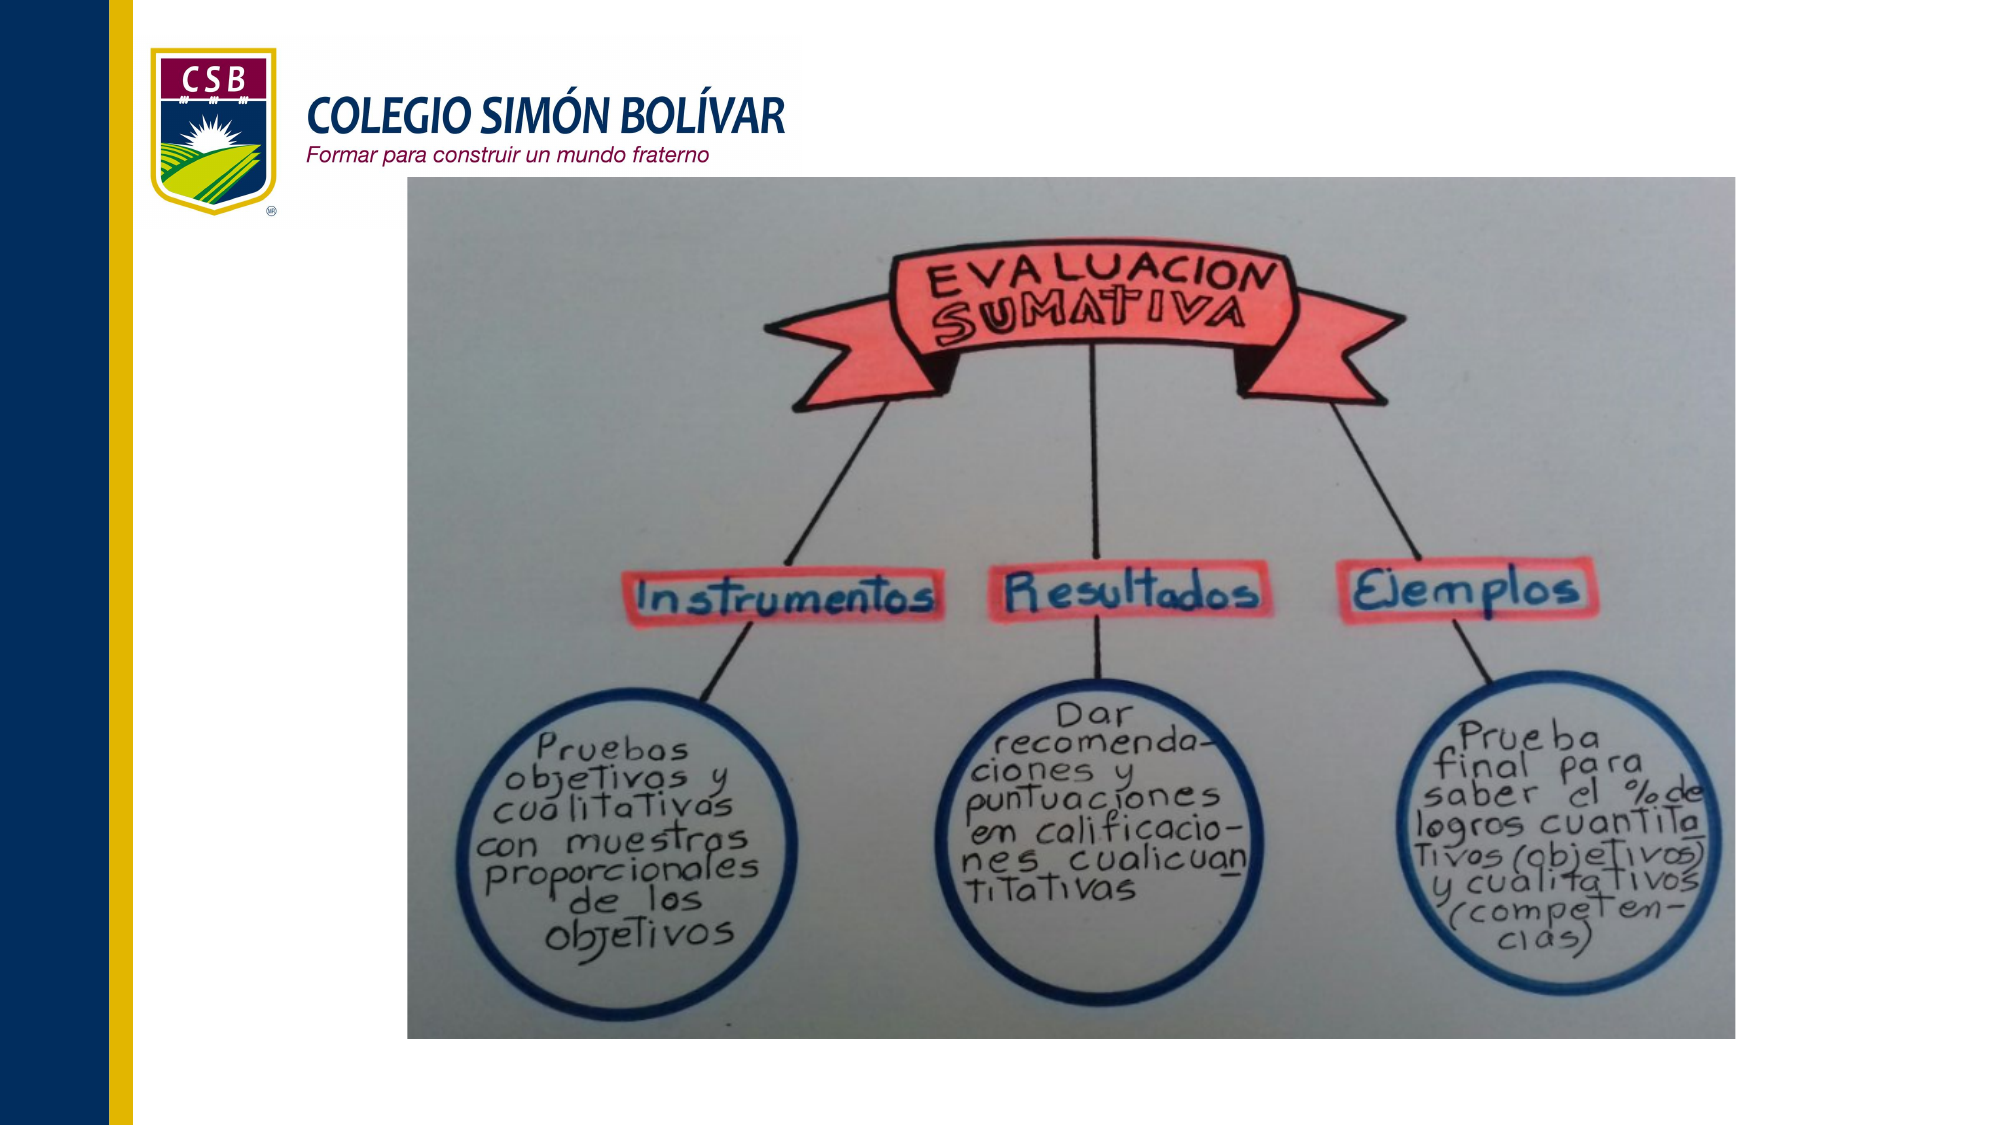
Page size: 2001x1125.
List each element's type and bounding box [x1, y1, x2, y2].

picture [133, 35, 1736, 1039]
